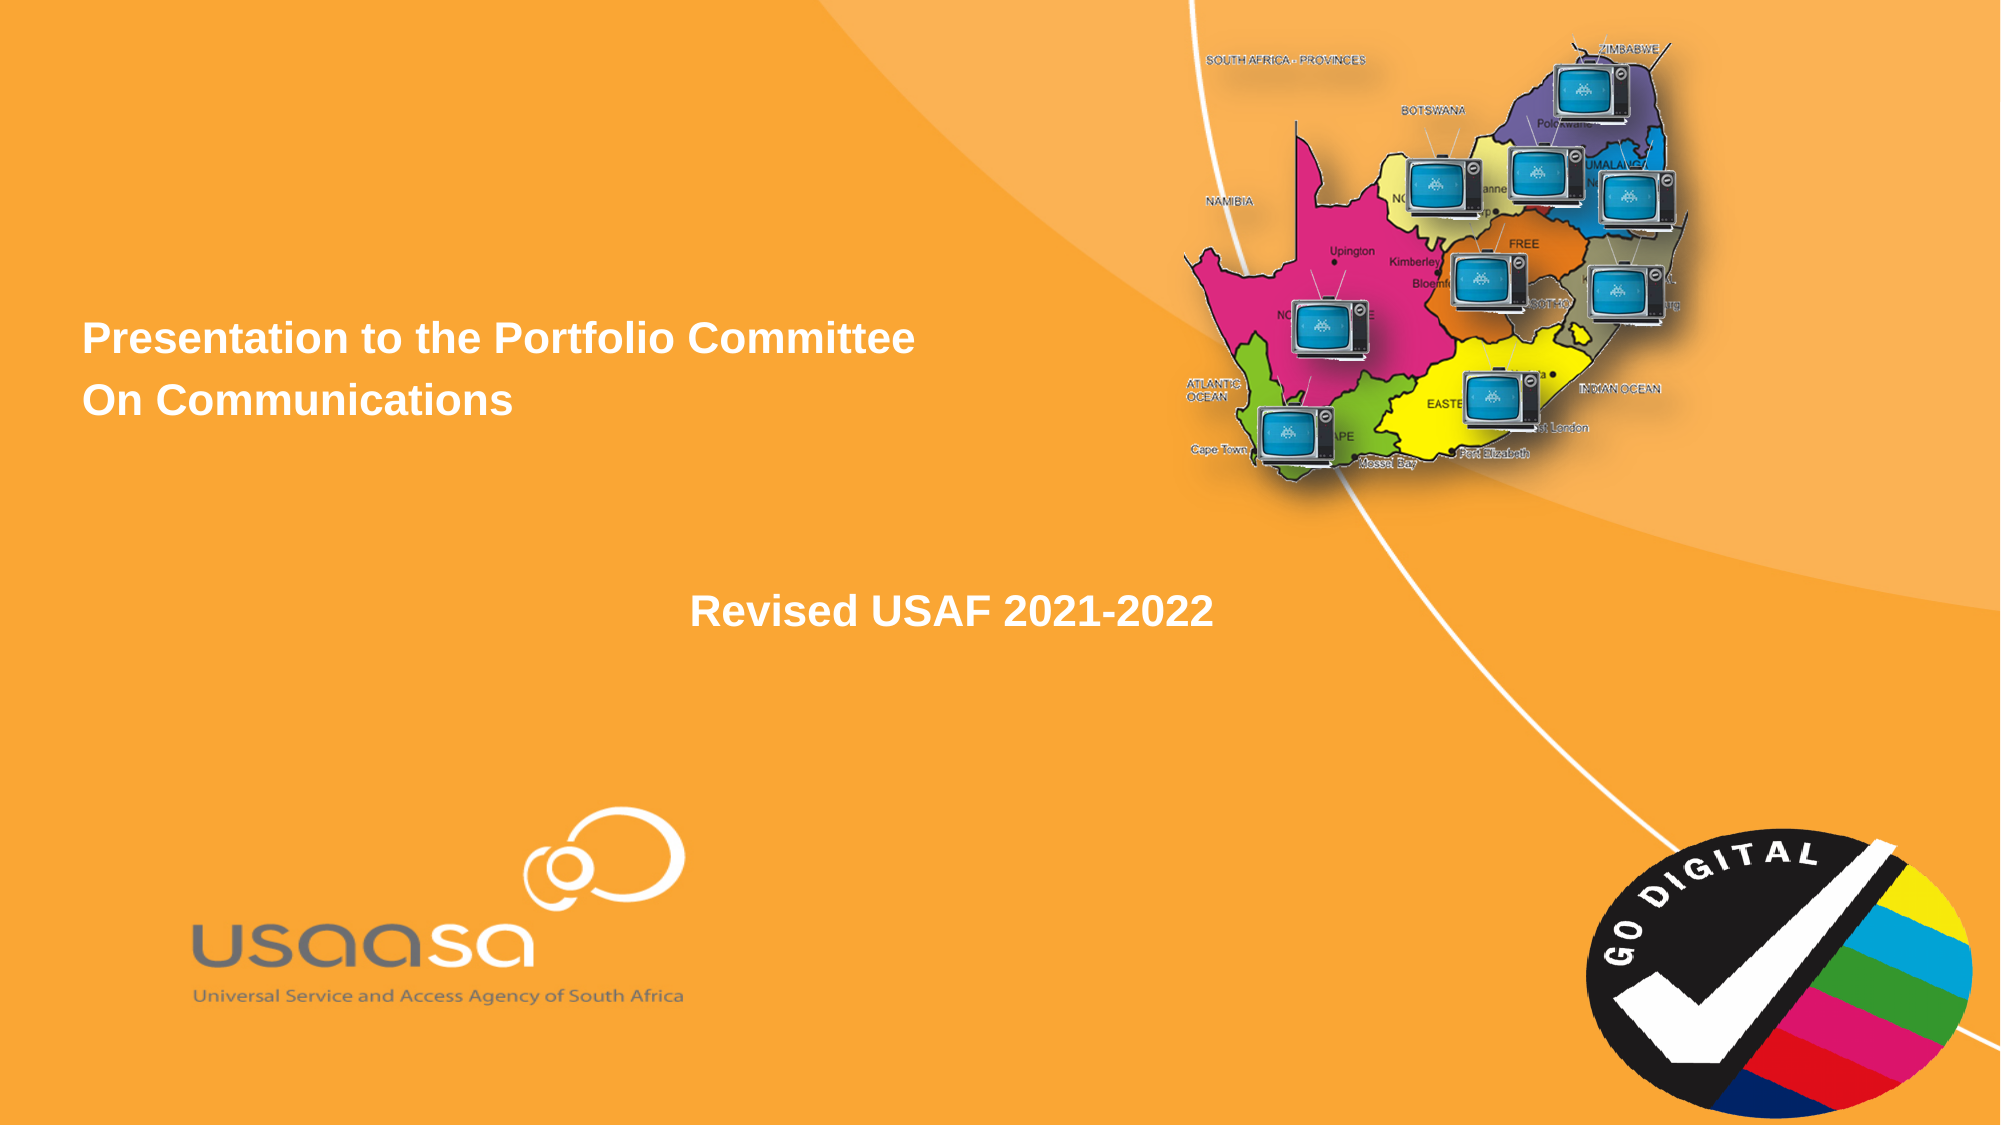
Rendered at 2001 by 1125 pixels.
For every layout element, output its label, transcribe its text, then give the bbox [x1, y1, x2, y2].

picture [0, 0, 2001, 1125]
subtitle Presentation to the Portfolio Committee On Communications Revised USAF 2021-2022 [66, 184, 1875, 858]
